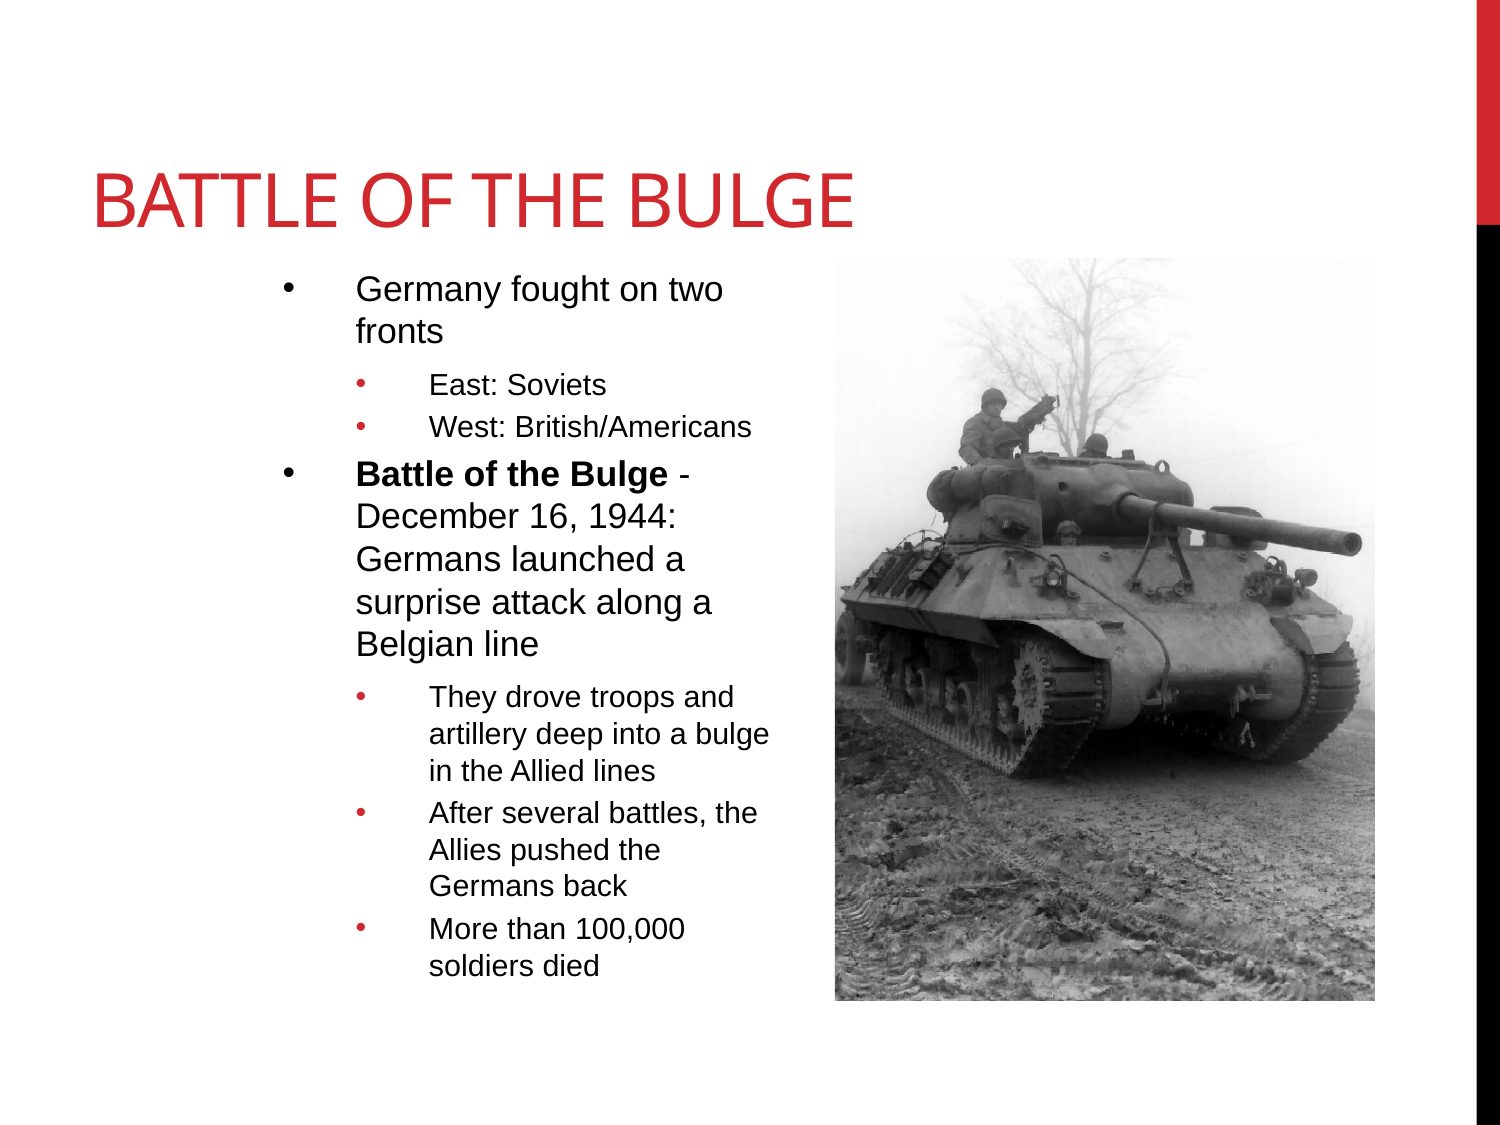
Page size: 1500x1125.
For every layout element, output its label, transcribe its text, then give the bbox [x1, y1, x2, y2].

title Battle of the Bulge [75, 25, 1025, 250]
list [834, 257, 1376, 1002]
list Germany fought on two fronts East: Soviets West: British/Americans Battle of the Bulge - December 16, 1944: Germans launched a surprise attack along a Belgian line They drove troops and artillery deep into a bulge in the Allied lines After several battles, the Allies pushed the Germans back More than 100,000 soldiers died [267, 258, 808, 1001]
